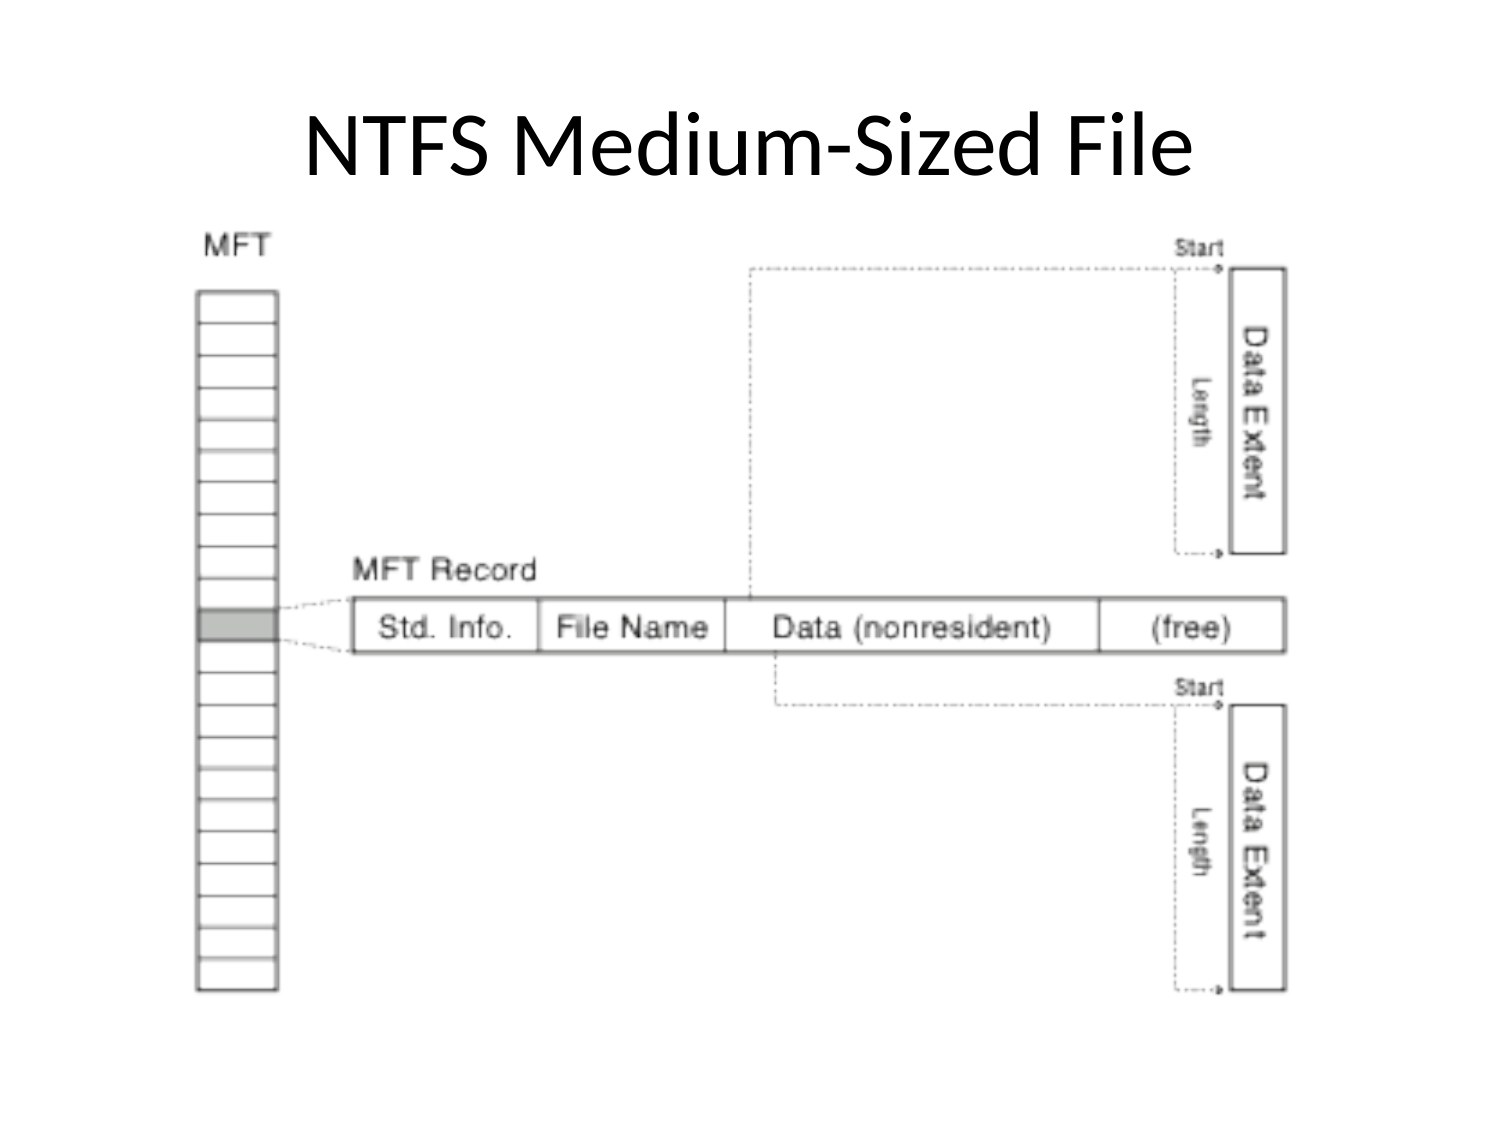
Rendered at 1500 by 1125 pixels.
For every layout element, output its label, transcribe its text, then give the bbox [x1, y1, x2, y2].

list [0, 193, 1500, 1036]
title NTFS Medium-Sized File [75, 45, 1425, 191]
